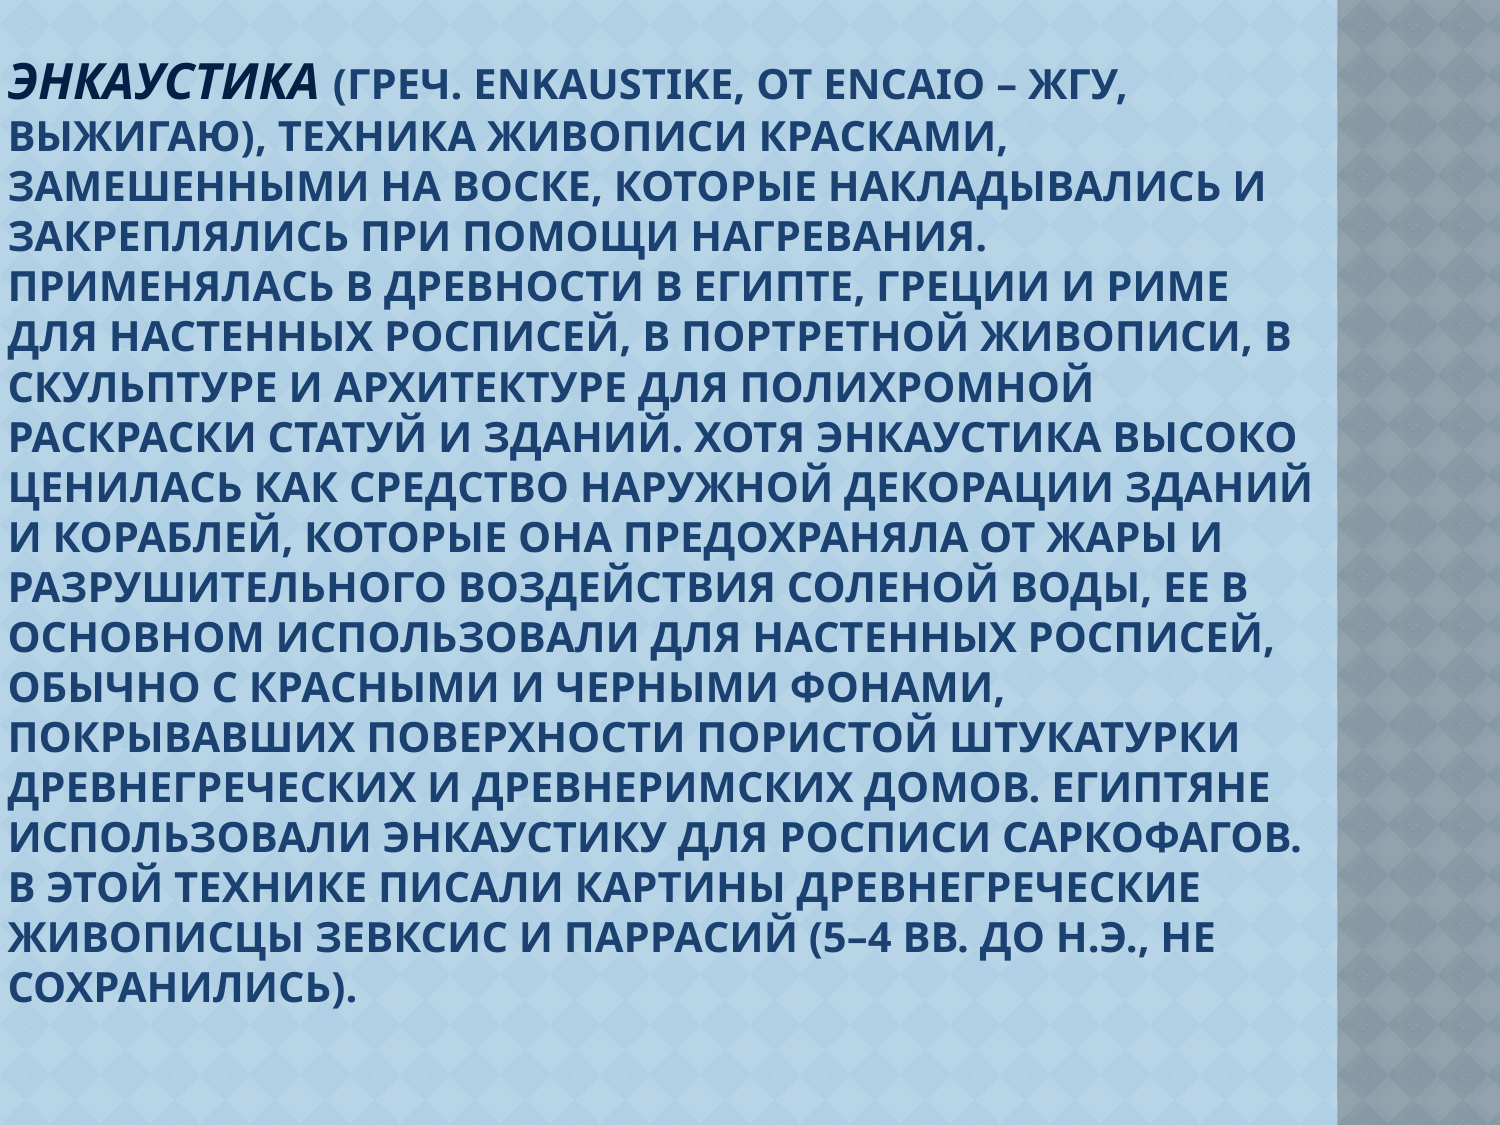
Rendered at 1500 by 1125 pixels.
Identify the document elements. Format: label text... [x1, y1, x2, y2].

title ЭНКАУСТИКА (греч. enkaustike, от encaio – жгу, выжигаю), техника живописи красками, замешенными на воске, которые накладывались и закреплялись при помощи нагревания. Применялась в древности в Египте, Греции и Риме для настенных росписей, в портретной живописи, в скульптуре и архитектуре для полихромной раскраски статуй и зданий. Хотя энкаустика высоко ценилась как средство наружной декорации зданий и кораблей, которые она предохраняла от жары и разрушительного воздействия соленой воды, ее в основном использовали для настенных росписей, обычно с красными и черными фонами, покрывавших поверхности пористой штукатурки древнегреческих и древнеримских домов. Египтяне использовали энкаустику для росписи саркофагов. В этой технике писали картины древнегреческие живописцы Зевксис и Паррасий (5–4 вв. до н.э., не сохранились). [0, 0, 1329, 1012]
